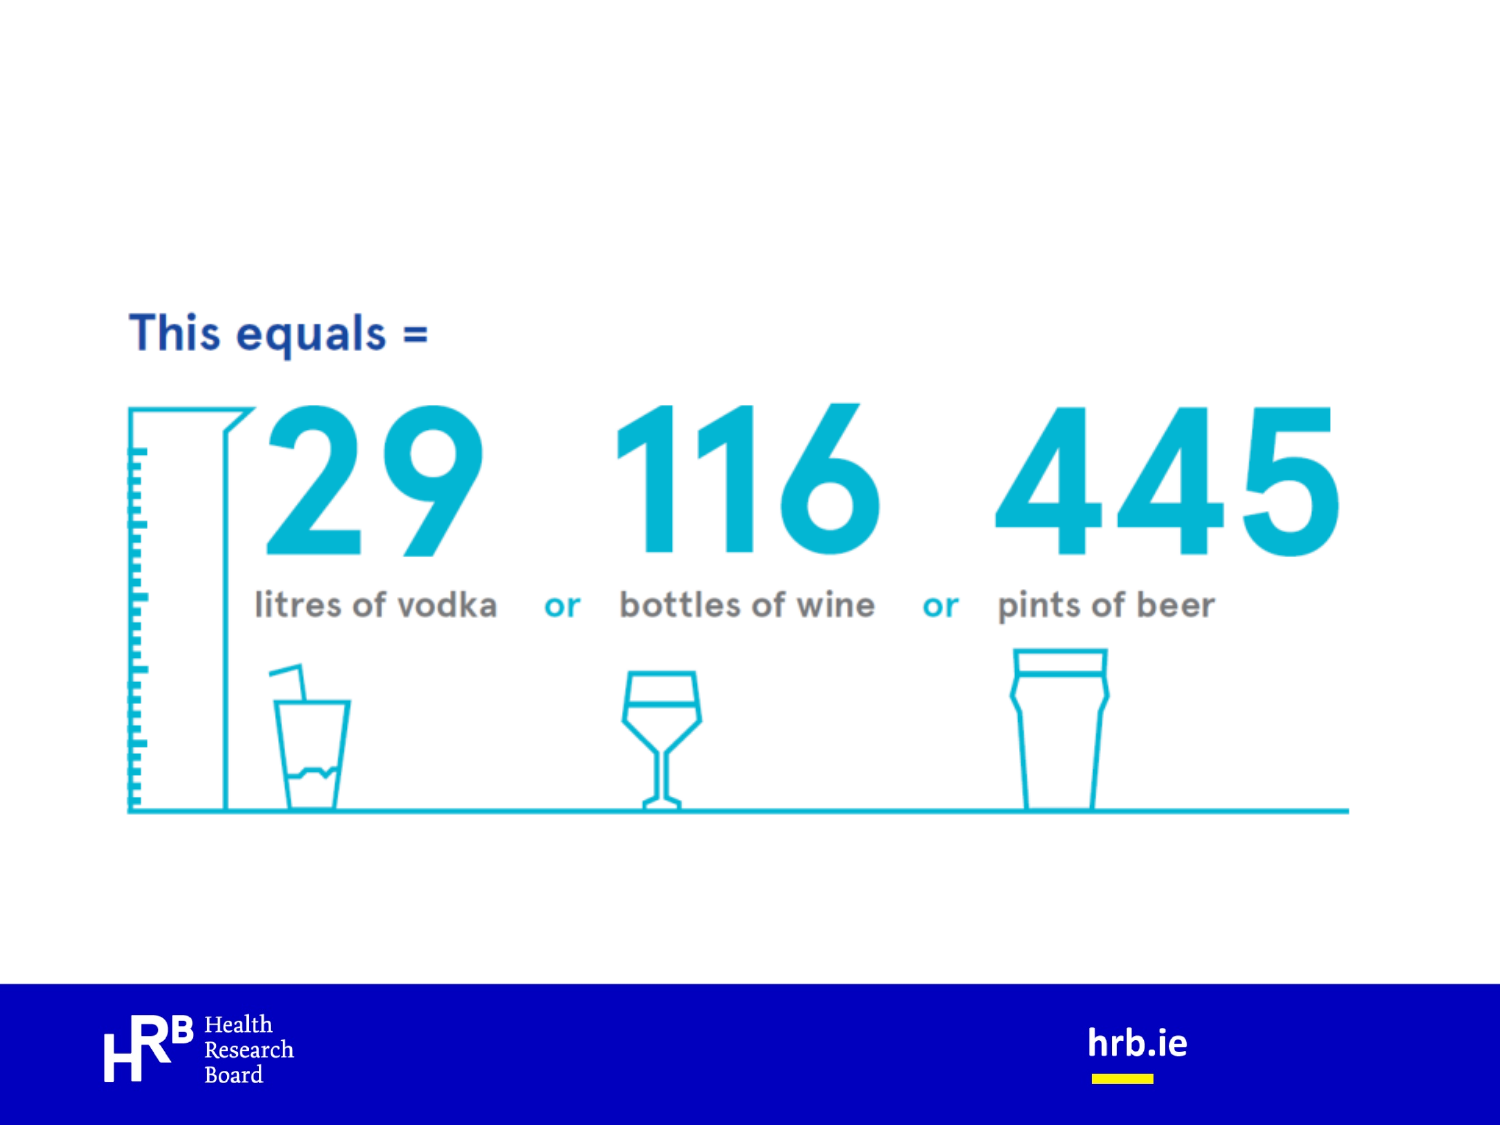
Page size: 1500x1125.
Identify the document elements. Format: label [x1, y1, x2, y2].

list [118, 295, 1418, 953]
picture [0, 0, 1500, 1125]
